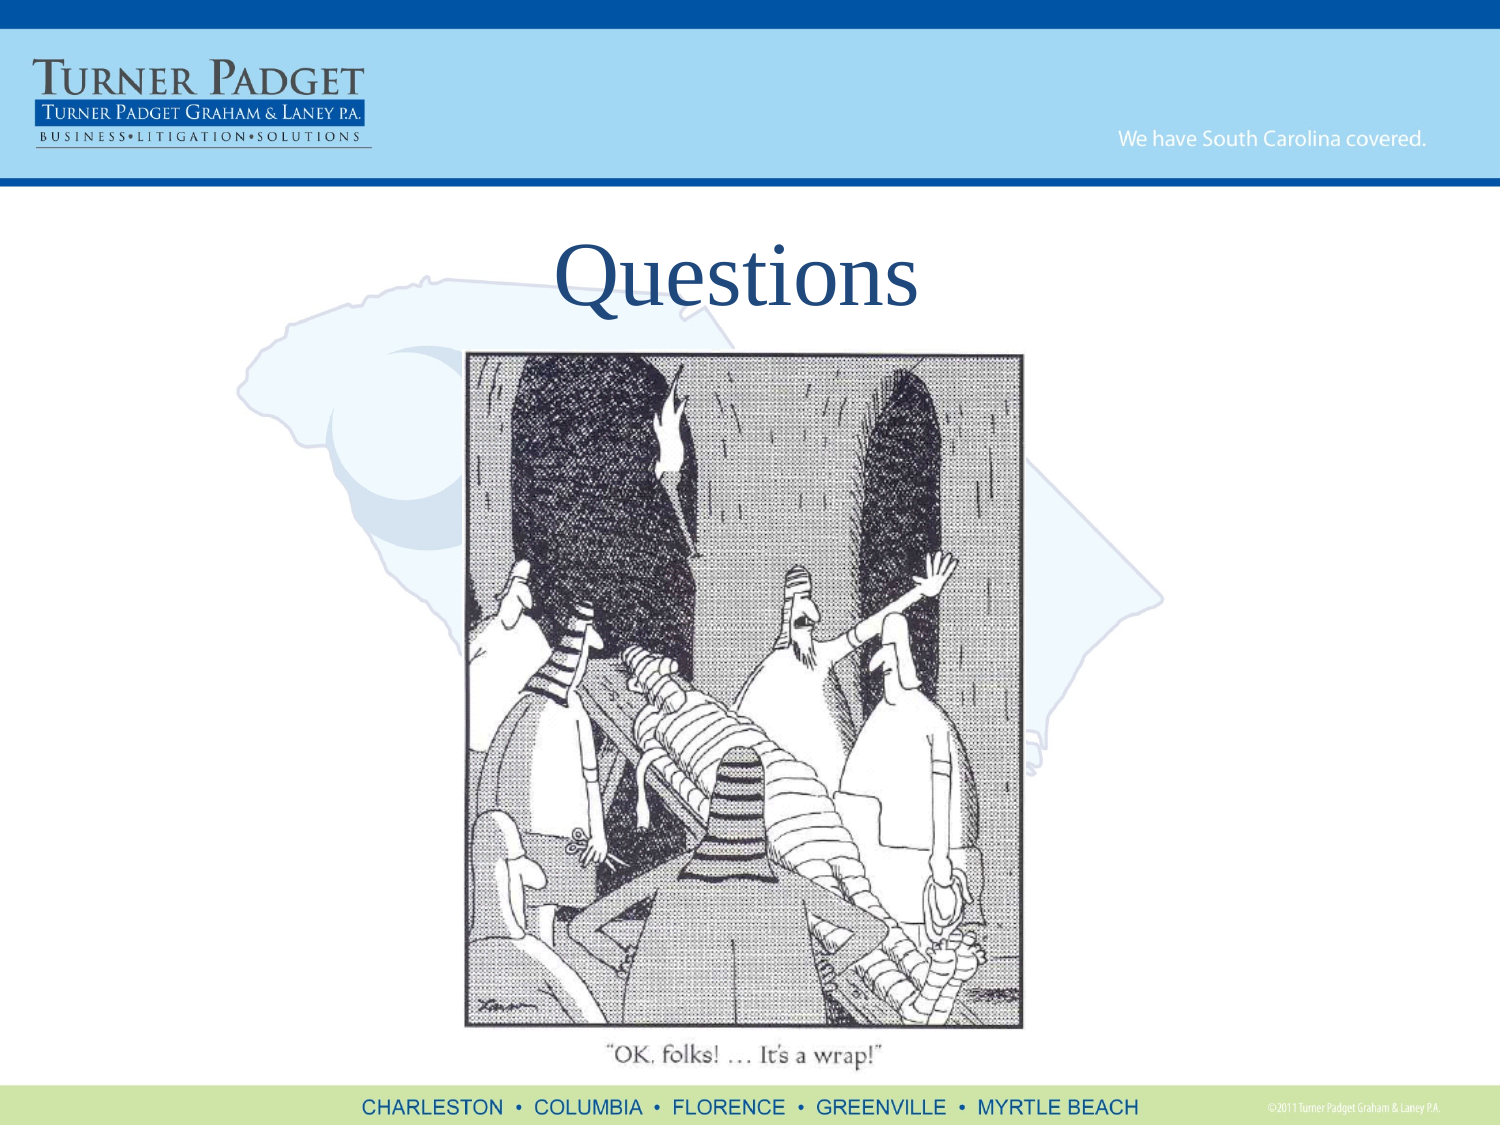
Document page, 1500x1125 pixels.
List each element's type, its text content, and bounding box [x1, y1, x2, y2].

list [462, 349, 1027, 1074]
title Questions [62, 174, 1413, 363]
picture [0, 0, 1500, 1125]
